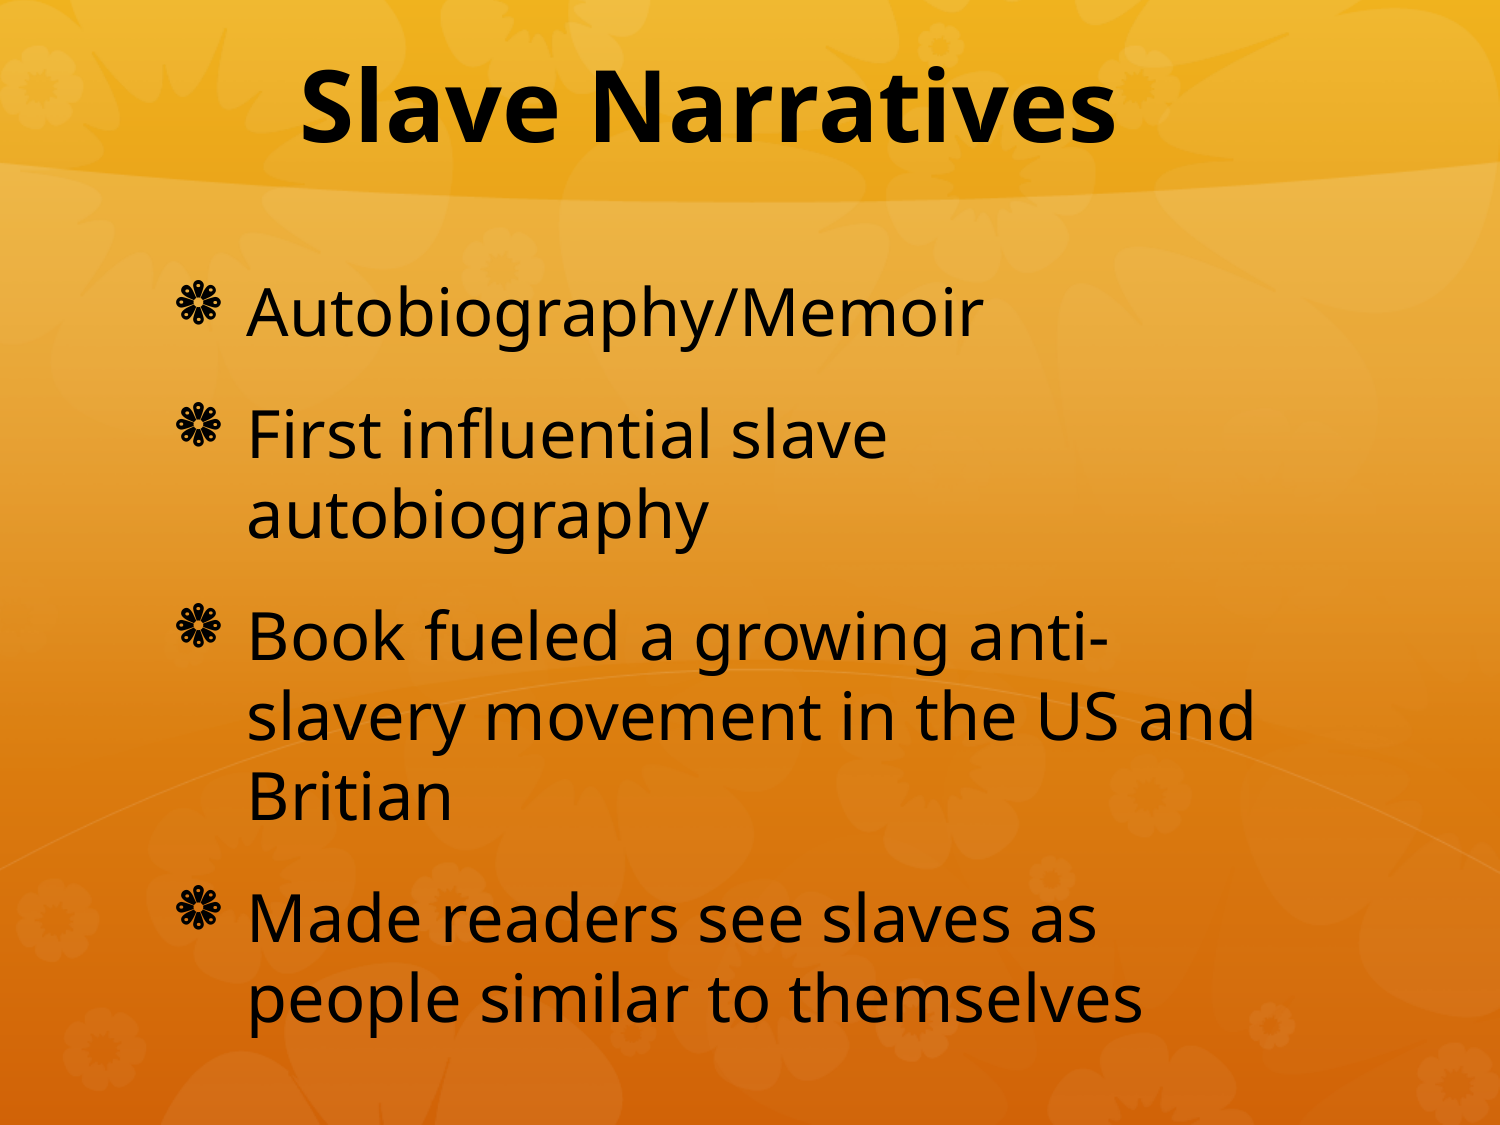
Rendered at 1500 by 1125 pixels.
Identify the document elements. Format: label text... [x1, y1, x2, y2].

list Autobiography/Memoir First influential slave autobiography Book fueled a growing anti-slavery movement in the US and Britian Made readers see slaves as people similar to themselves [156, 262, 1344, 1095]
picture [0, 0, 1500, 1125]
title Slave Narratives [127, 14, 1372, 203]
